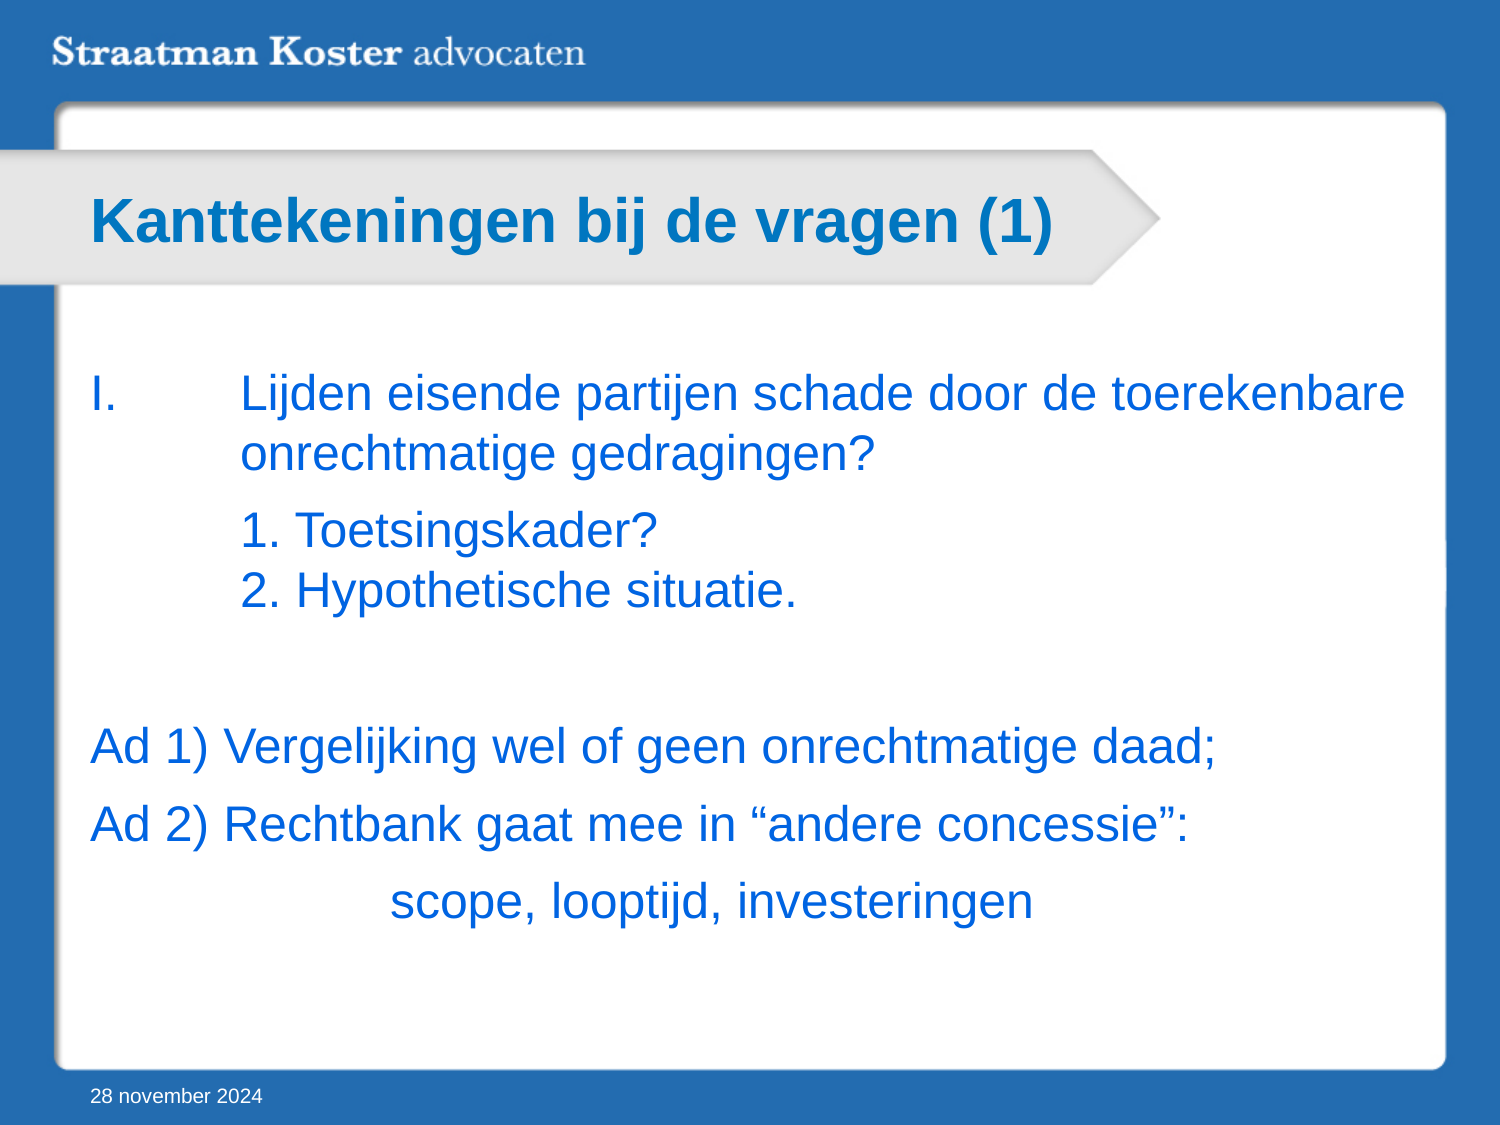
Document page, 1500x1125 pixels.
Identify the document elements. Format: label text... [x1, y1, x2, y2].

picture [0, 0, 1500, 1125]
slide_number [75, 1065, 463, 1125]
title Kanttekeningen bij de vragen (1) [75, 162, 1247, 273]
list I. Lijden eisende partijen schade door de toerekenbare onrechtmatige gedragingen? 1. Toetsingskader? 2. Hypothetische situatie. Ad 1) Vergelijking wel of geen onrechtmatige daad; Ad 2) Rechtbank gaat mee in “andere concessie”: scope, looptijd, investeringen [75, 312, 1425, 1005]
